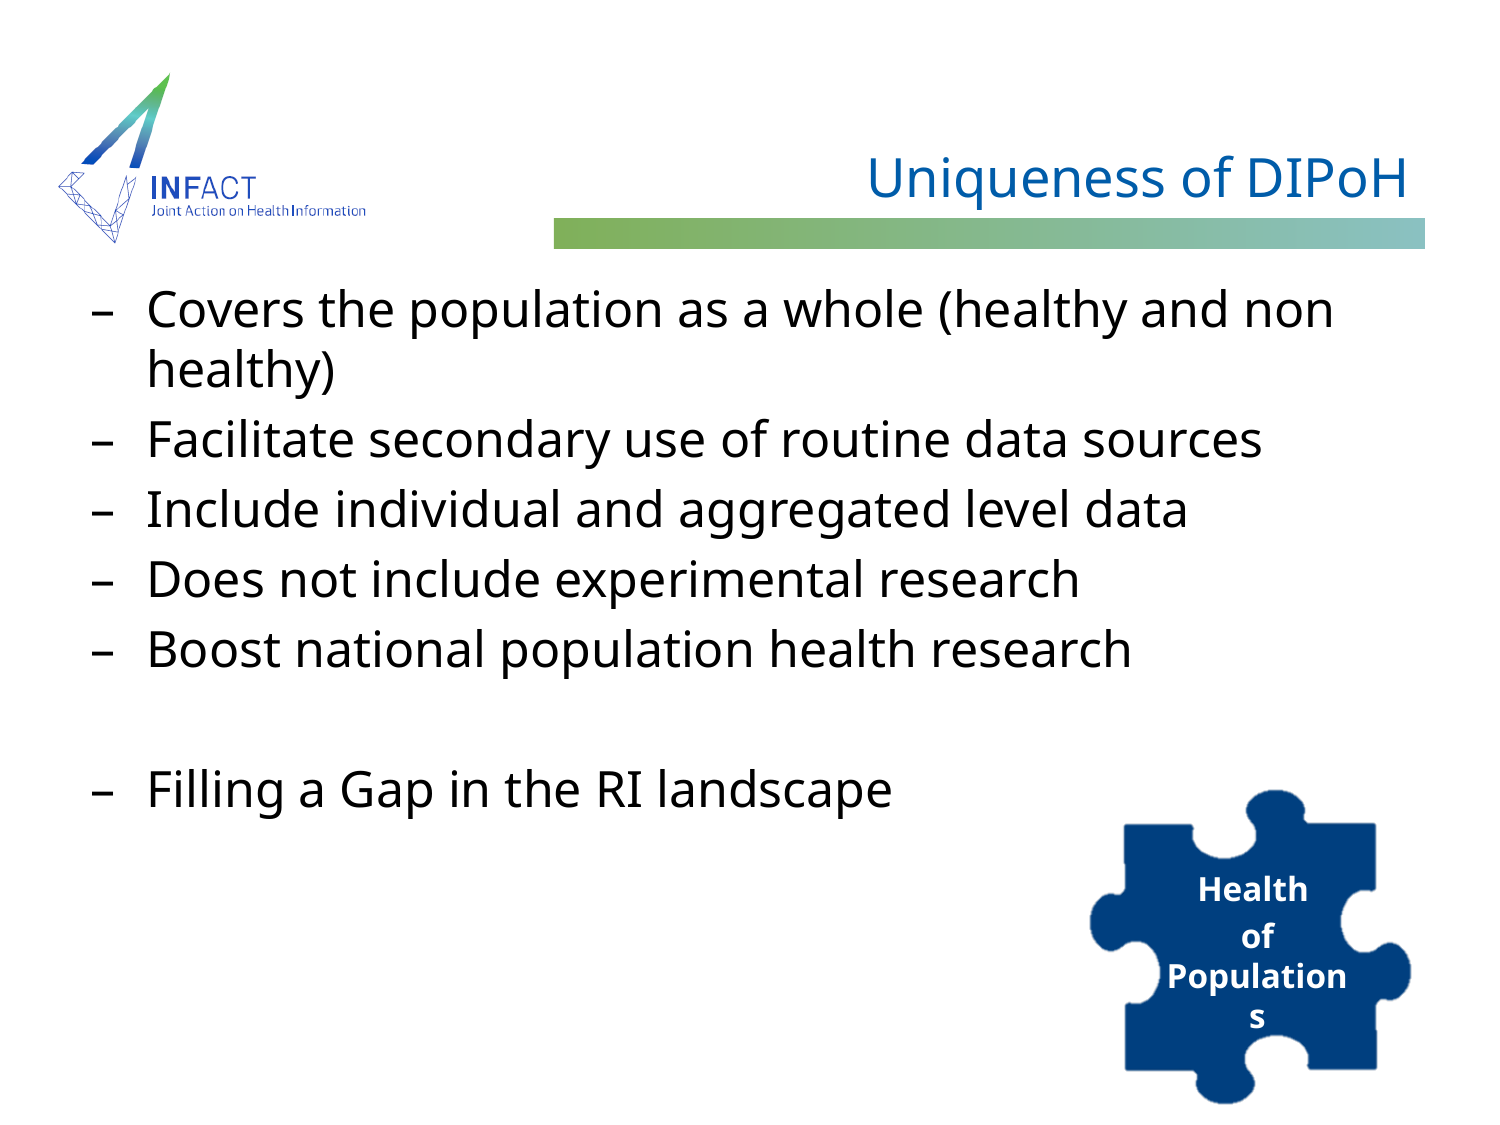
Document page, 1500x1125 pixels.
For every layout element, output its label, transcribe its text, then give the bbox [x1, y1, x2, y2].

picture [50, 67, 375, 249]
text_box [1087, 787, 1414, 1107]
list Covers the population as a whole (healthy and non healthy) Facilitate secondary use of routine data sources Include individual and aggregated level data Does not include experimental research Boost national population health research Filling a Gap in the RI landscape [75, 270, 1425, 881]
title Uniqueness of DIPoH [75, 45, 1425, 216]
